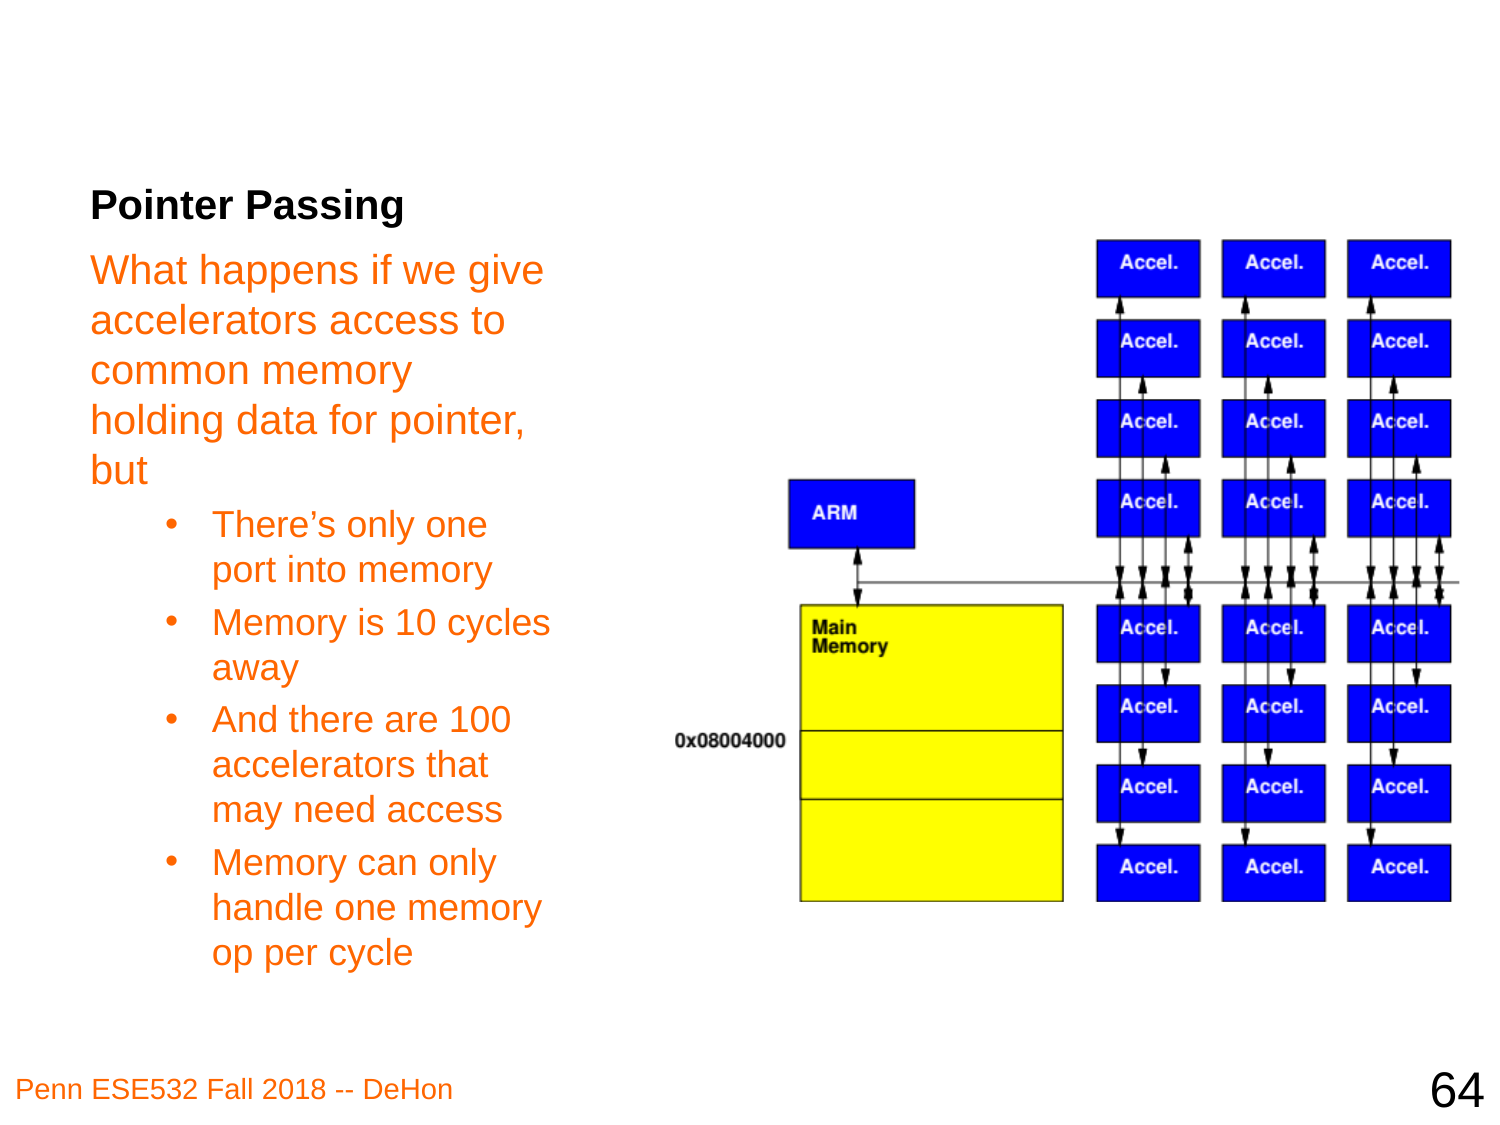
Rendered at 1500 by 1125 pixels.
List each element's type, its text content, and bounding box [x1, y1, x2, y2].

slide_number 64 [1187, 1049, 1500, 1125]
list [674, 238, 1460, 902]
title Pointer Passing [74, 44, 569, 235]
list What happens if we give accelerators access to common memory holding data for pointer, but There’s only one port into memory Memory is 10 cycles away And there are 100 accelerators that may need access Memory can only handle one memory op per cycle [74, 235, 569, 1006]
slide_number Penn ESE532 Fall 2018 -- DeHon [0, 1062, 576, 1125]
